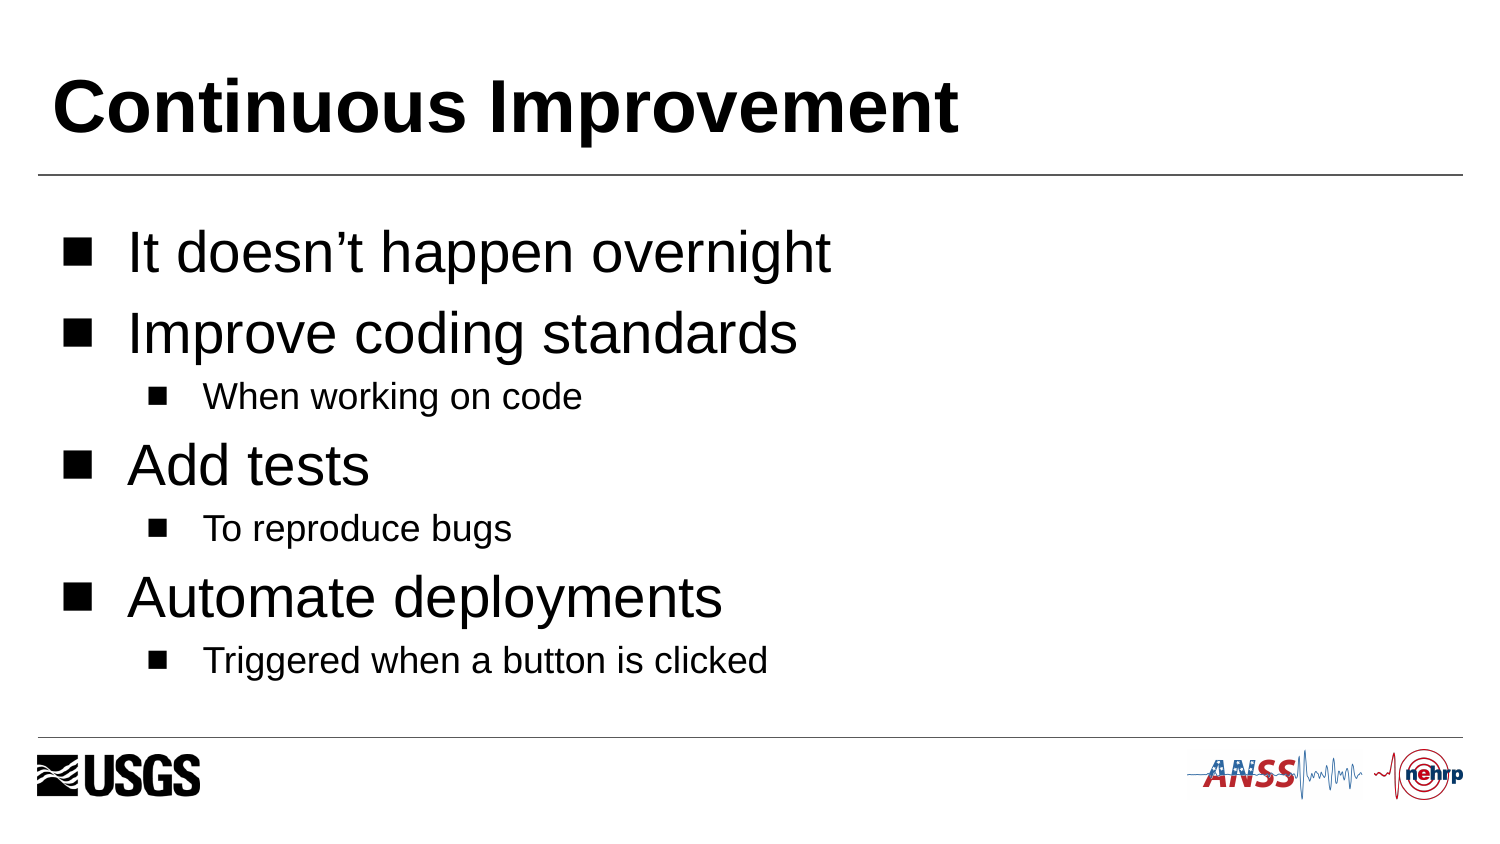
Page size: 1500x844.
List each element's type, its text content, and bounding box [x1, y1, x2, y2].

picture [1187, 749, 1363, 800]
title Continuous Improvement [37, 41, 1463, 163]
picture [37, 754, 200, 813]
list It doesn’t happen overnight Improve coding standards When working on code Add tests To reproduce bugs Automate deployments Triggered when a button is clicked [37, 189, 1463, 725]
picture [1374, 749, 1463, 800]
